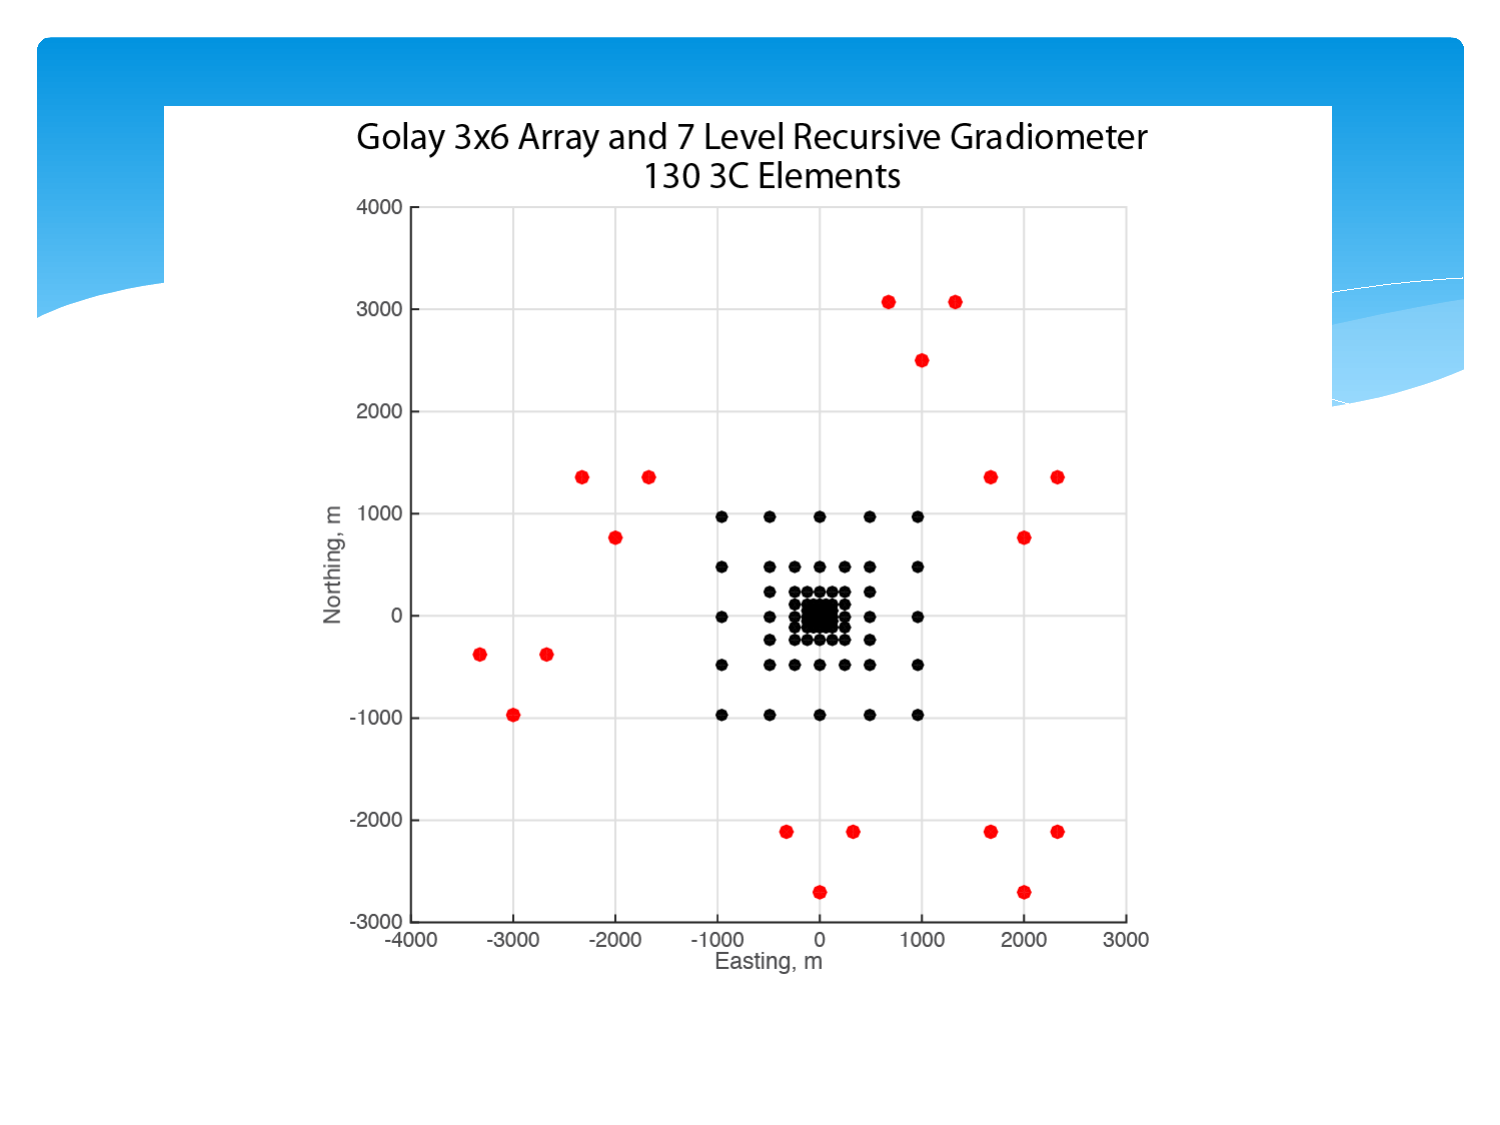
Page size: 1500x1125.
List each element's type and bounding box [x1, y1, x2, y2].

picture [164, 105, 1332, 1018]
